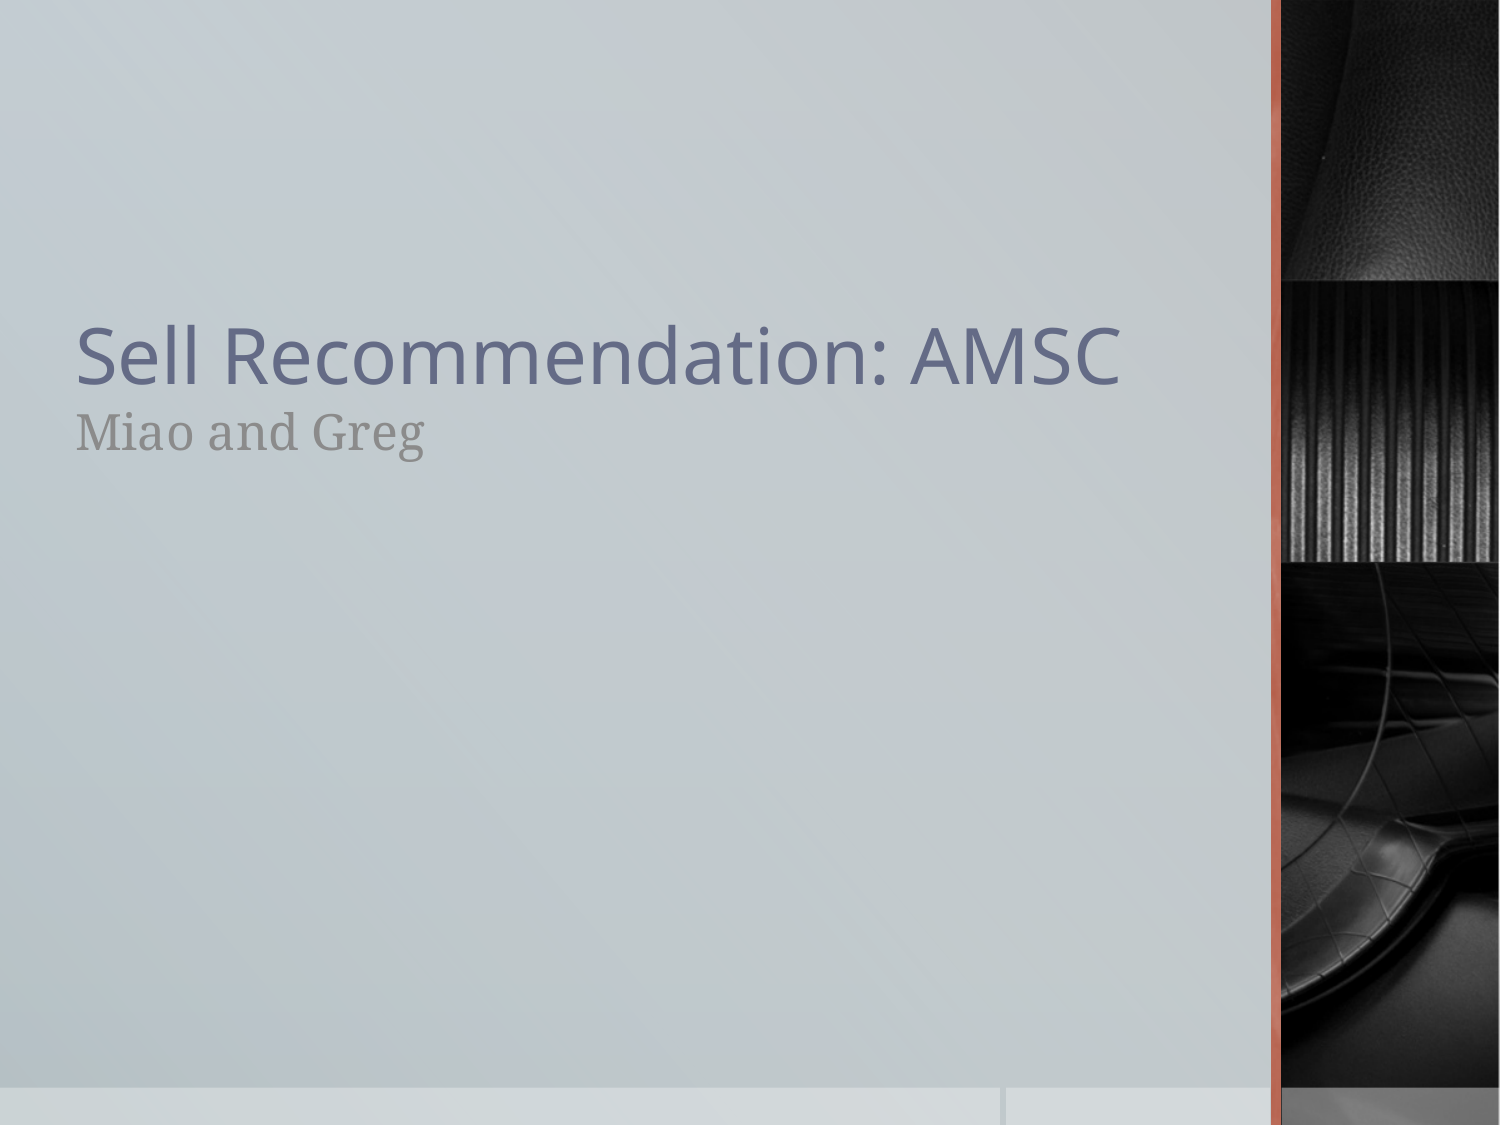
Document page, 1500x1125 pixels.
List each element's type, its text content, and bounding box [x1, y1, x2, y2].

subtitle Miao and Greg [75, 399, 1188, 525]
title Sell Recommendation: AMSC [75, 224, 1188, 399]
picture [1281, 0, 1500, 1087]
